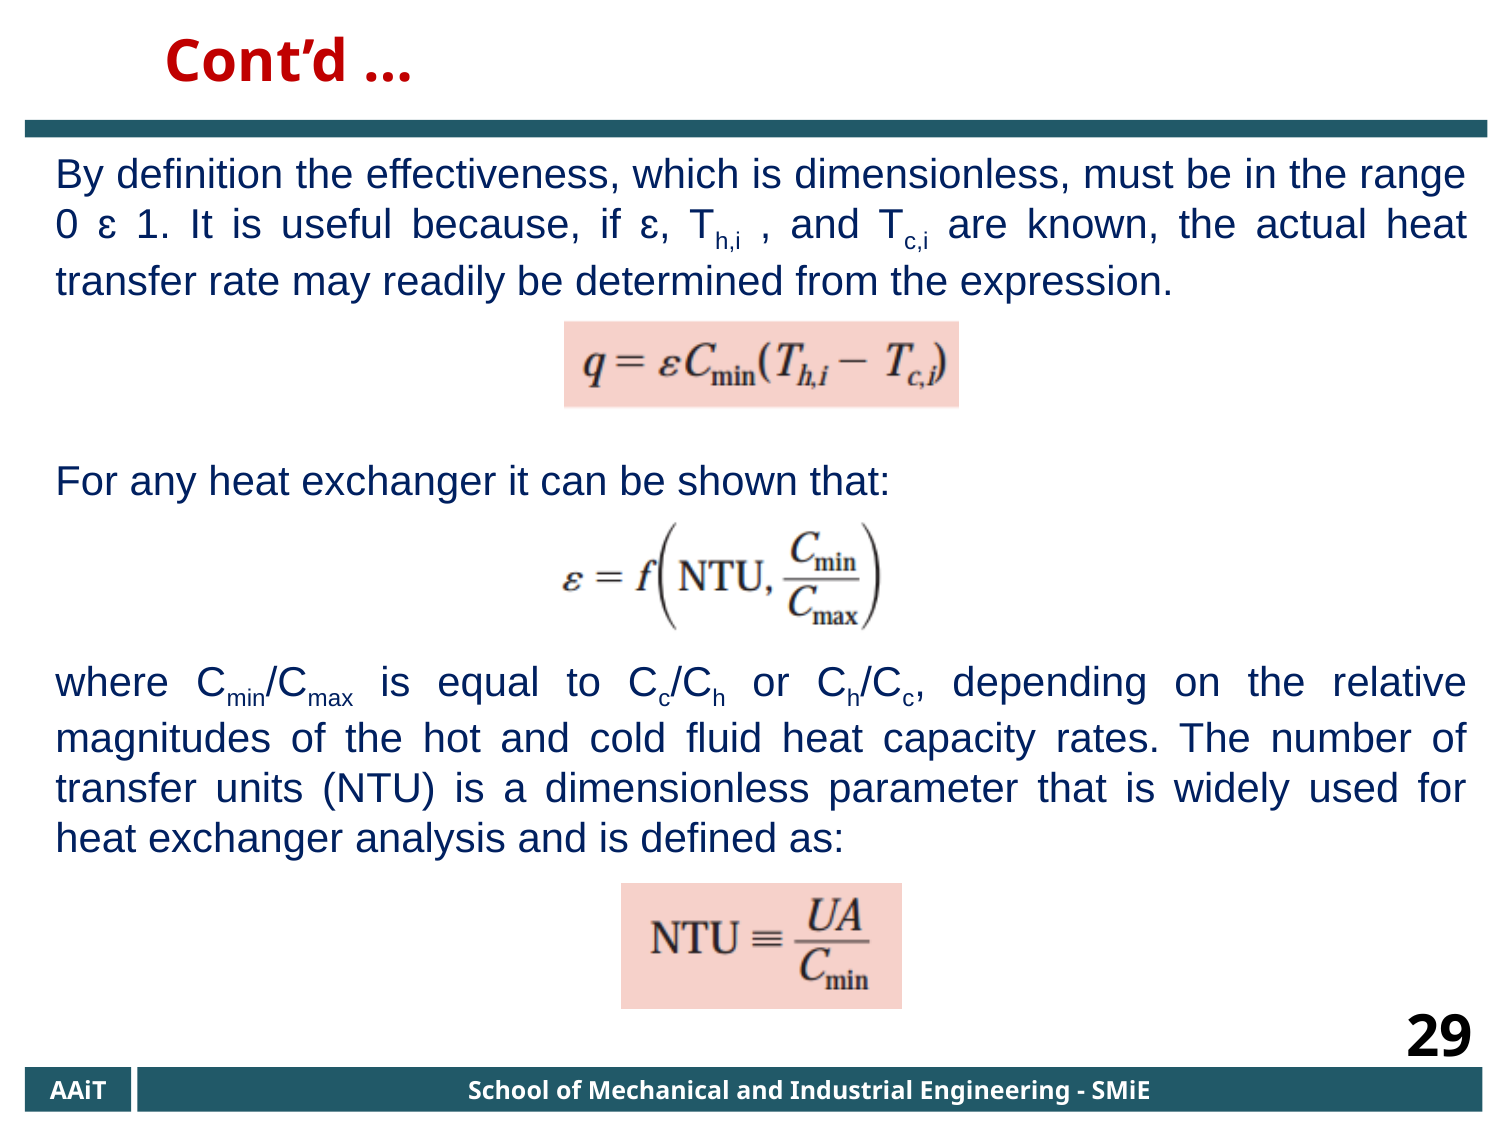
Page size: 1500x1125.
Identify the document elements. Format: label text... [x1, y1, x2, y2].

picture [549, 511, 904, 642]
picture [564, 311, 959, 417]
text_box AAiT [24, 1067, 132, 1112]
picture [620, 883, 903, 1009]
text_box School of Mechanical and Industrial Engineering - SMiE [137, 1067, 1483, 1112]
slide_number 29 [1383, 999, 1488, 1075]
text_box [24, 119, 1488, 138]
text_box Cont’d … [0, 16, 1483, 101]
